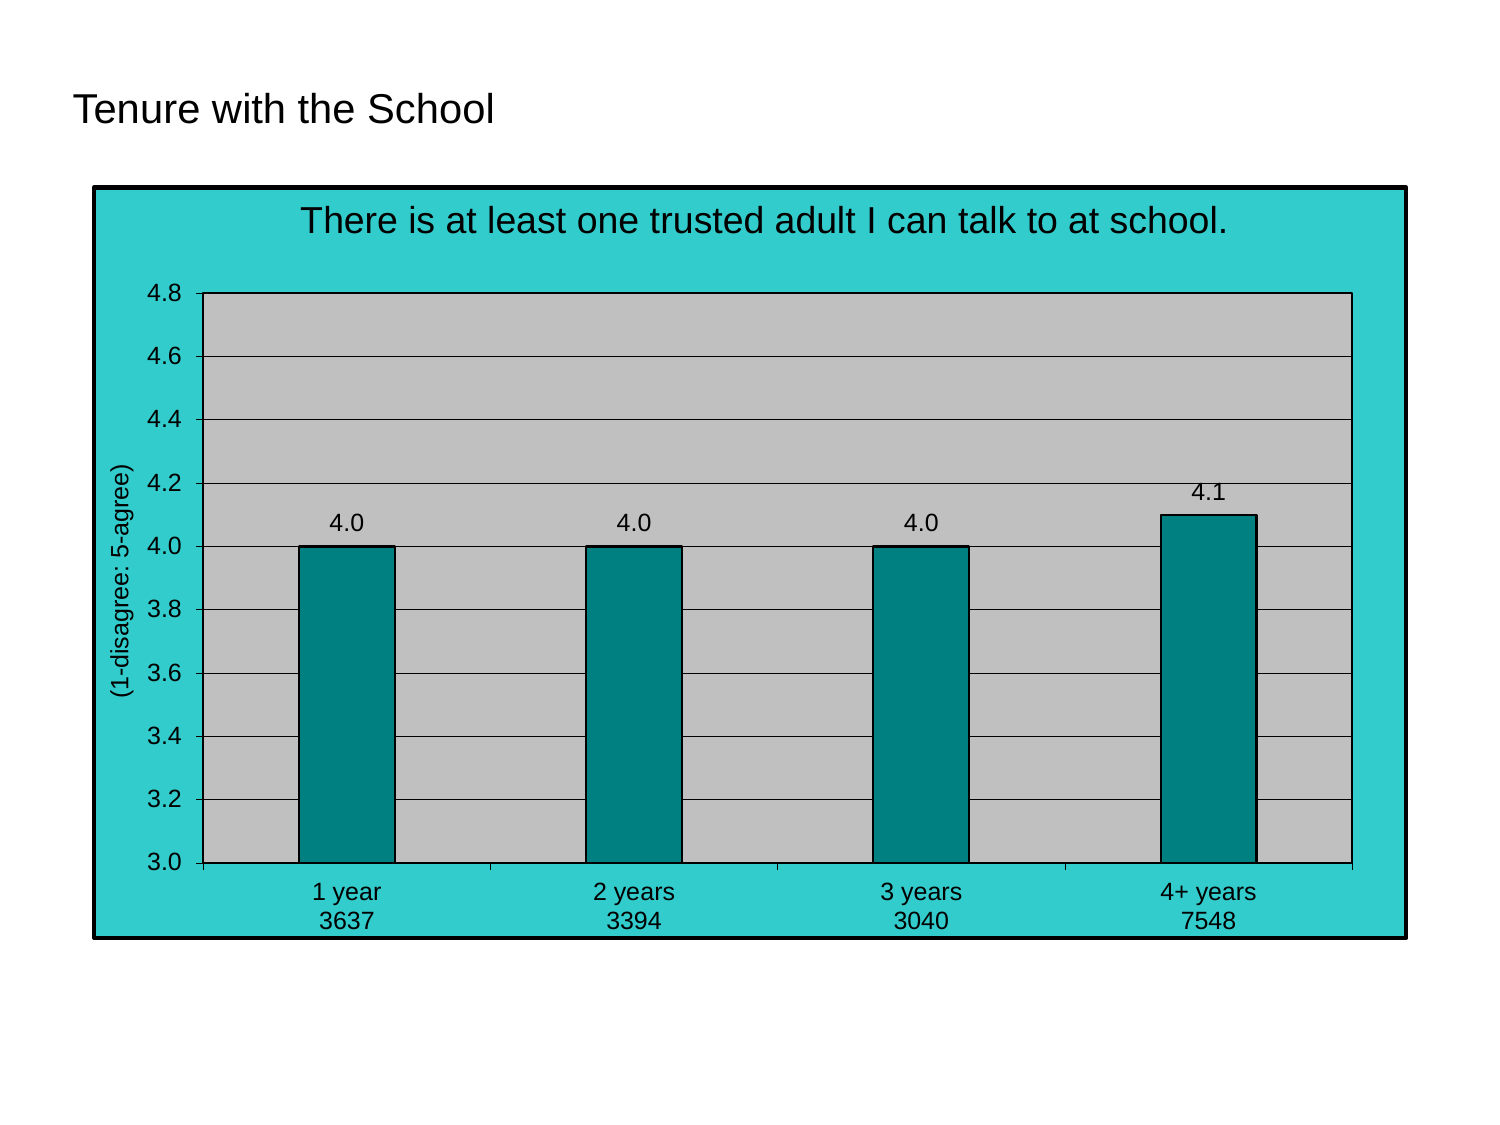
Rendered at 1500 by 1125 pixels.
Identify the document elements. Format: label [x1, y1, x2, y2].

picture [91, 185, 1409, 940]
